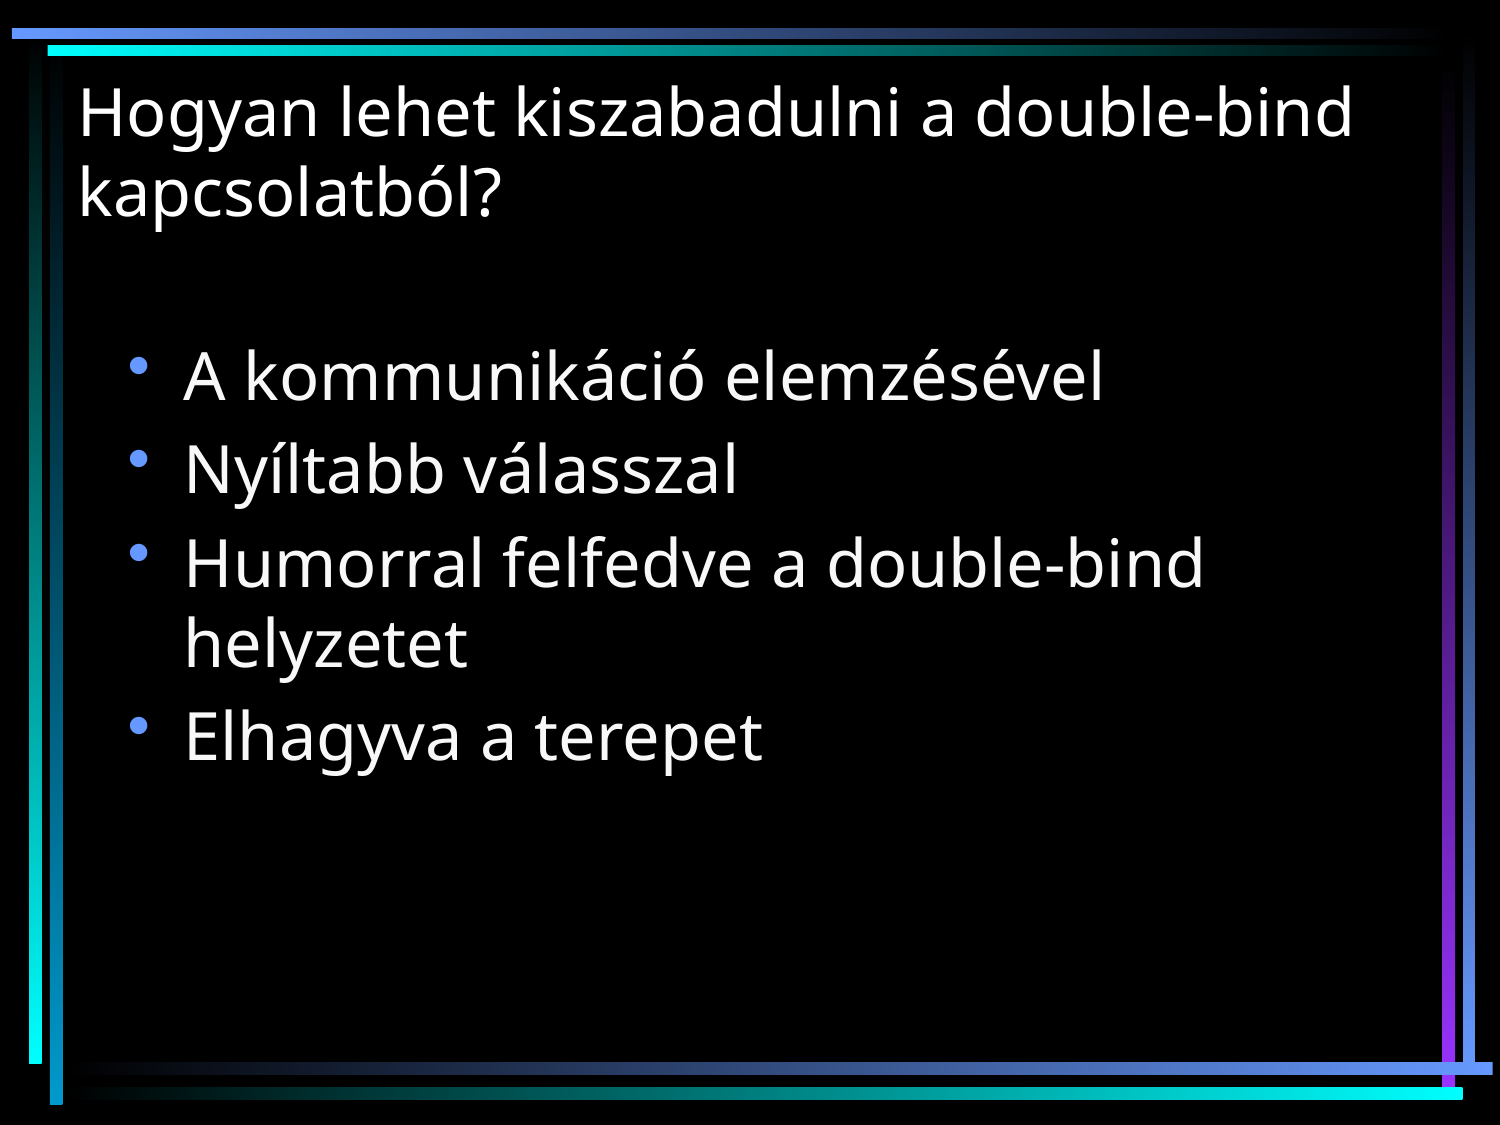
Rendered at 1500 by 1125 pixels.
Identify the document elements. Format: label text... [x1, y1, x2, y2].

title Hogyan lehet kiszabadulni a double-bind kapcsolatból? [62, 62, 1376, 201]
list A kommunikáció elemzésével Nyíltabb válasszal Humorral felfedve a double-bind helyzetet Elhagyva a terepet [112, 326, 1388, 1048]
